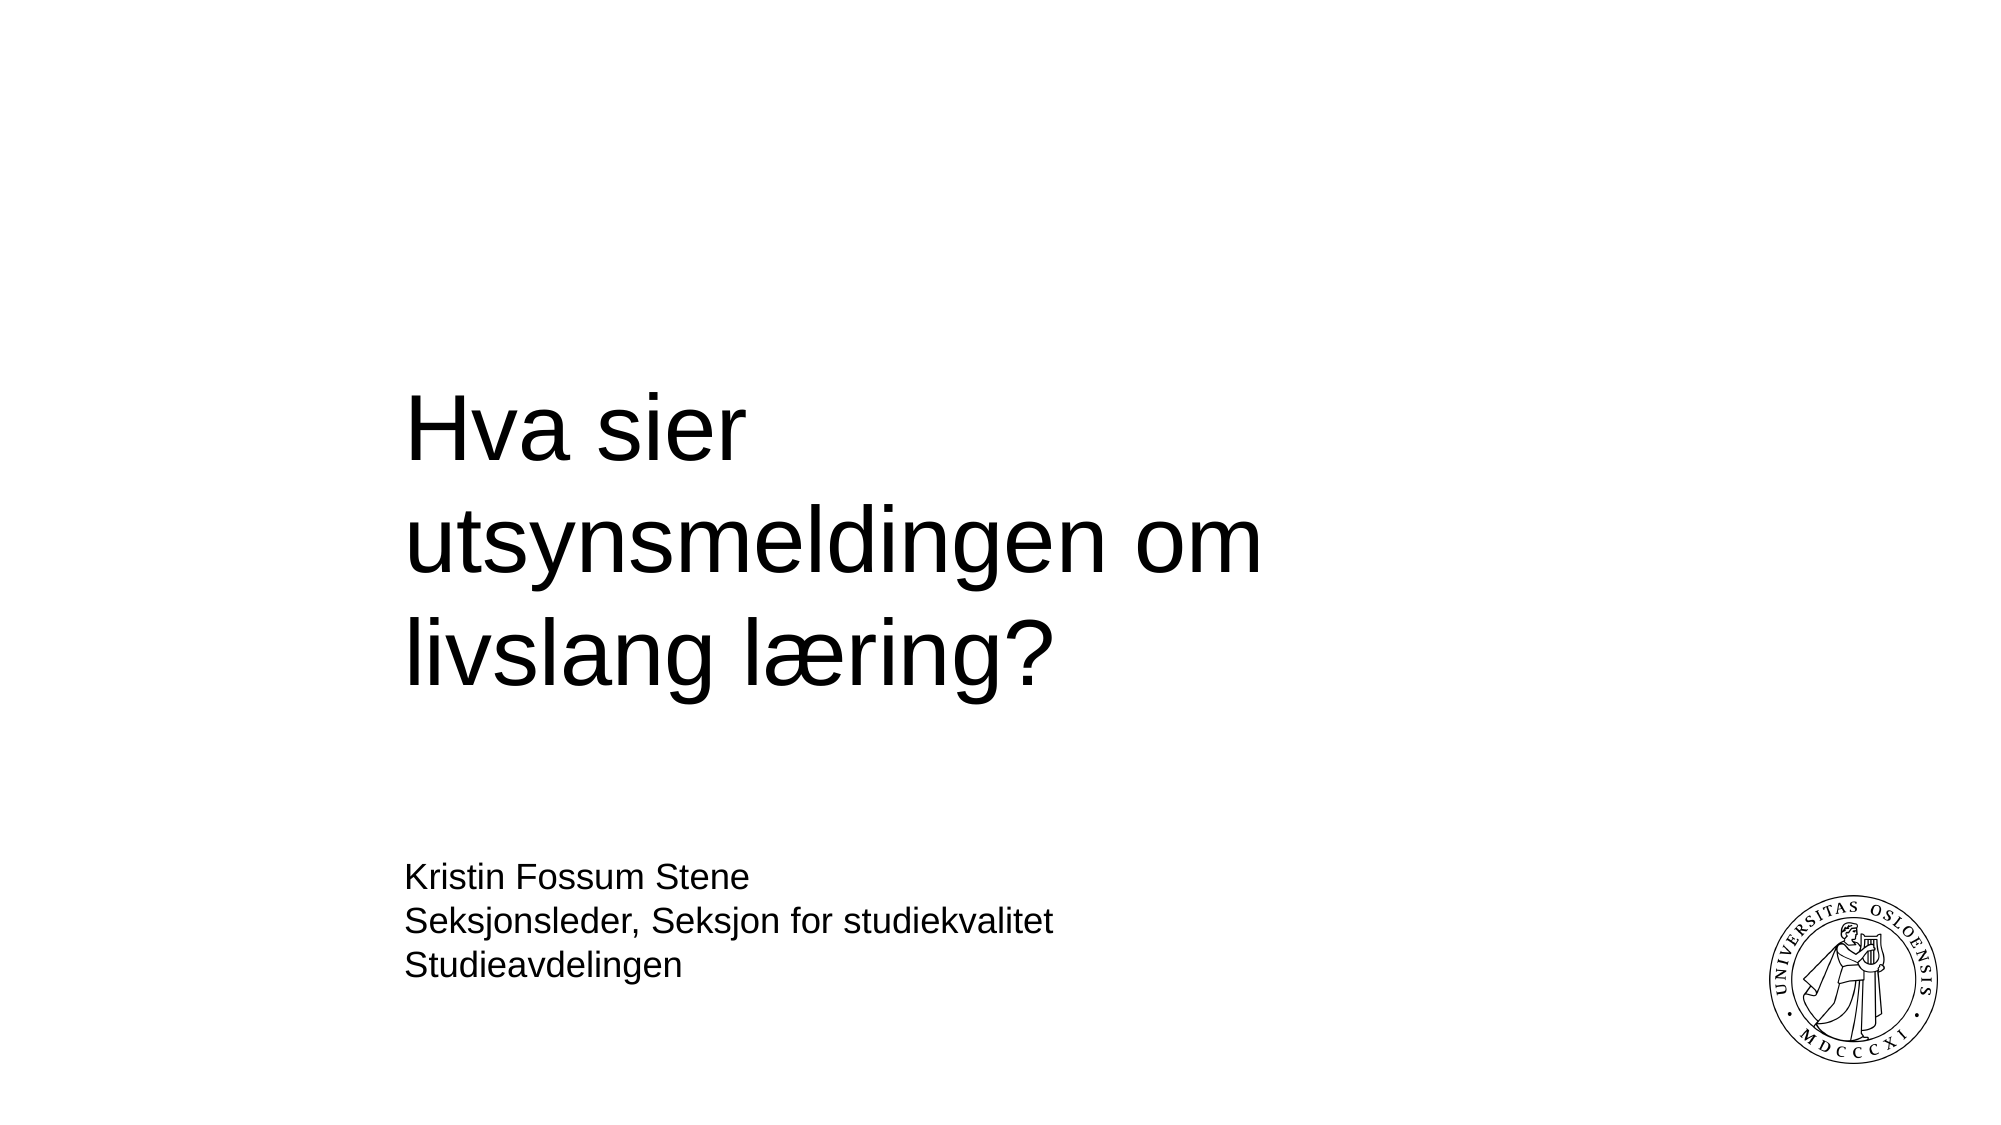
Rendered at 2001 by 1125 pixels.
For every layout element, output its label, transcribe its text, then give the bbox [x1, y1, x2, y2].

subtitle Kristin Fossum Stene [404, 852, 755, 897]
picture [1769, 895, 1938, 1064]
list Studieavdelingen [404, 940, 687, 985]
title Hva sier utsynsmeldingen om livslang læring? [404, 366, 1325, 662]
list Seksjonsleder, Seksjon for studiekvalitet [404, 897, 1062, 942]
